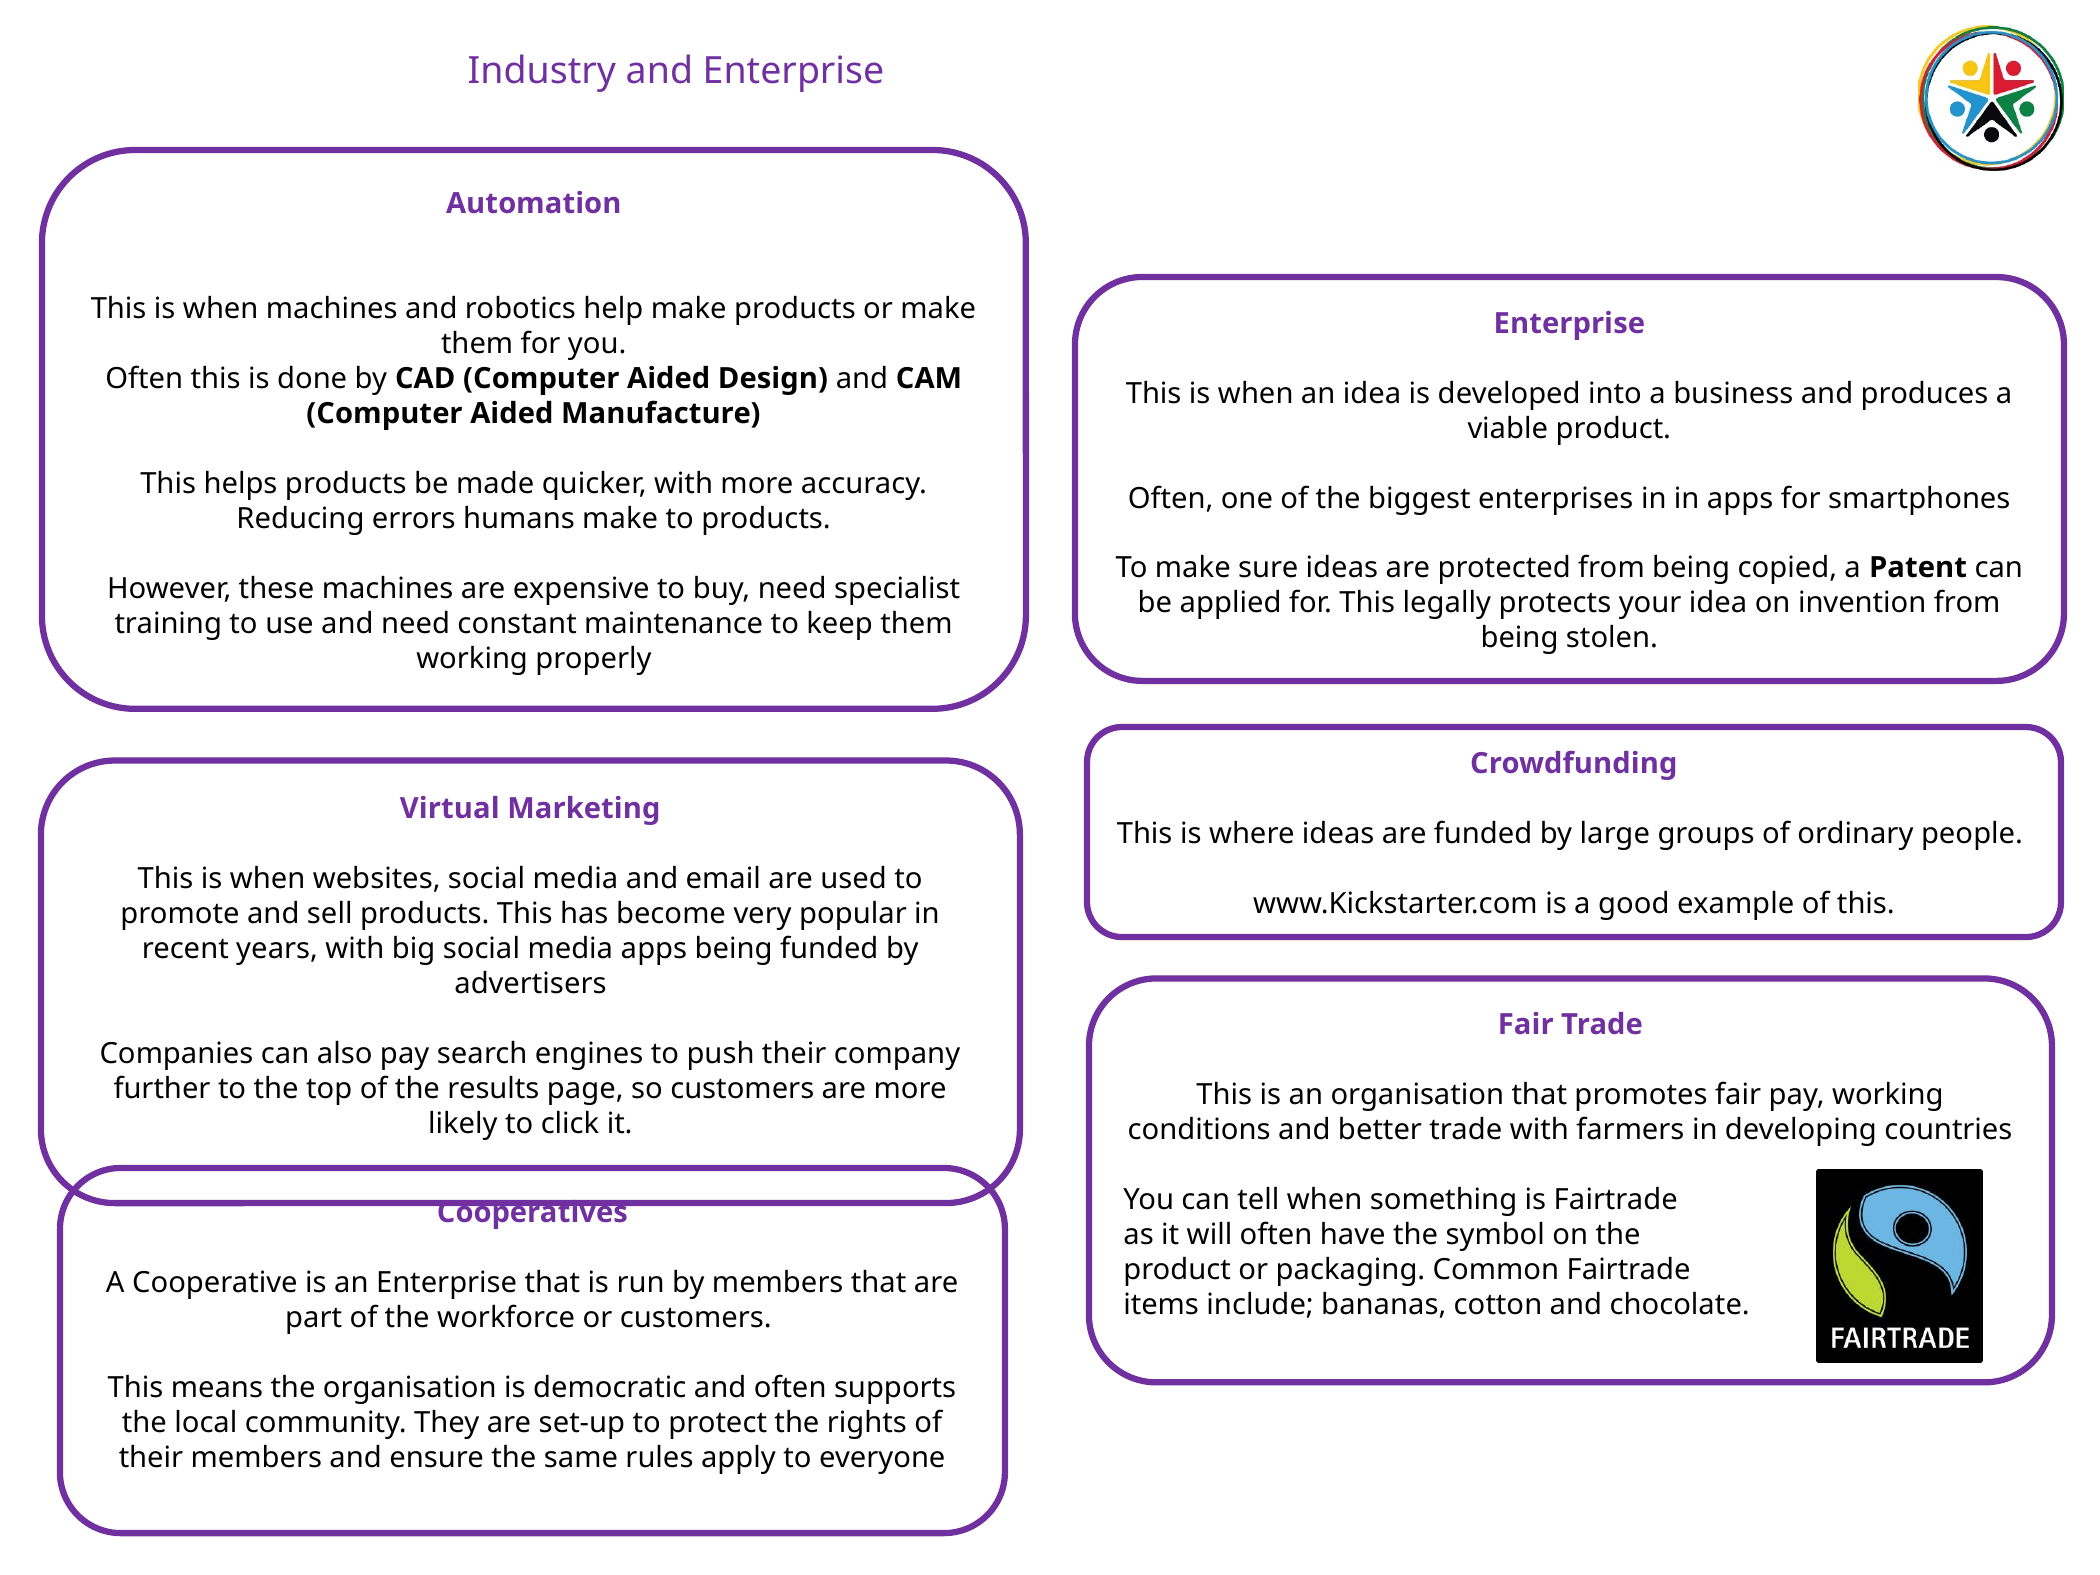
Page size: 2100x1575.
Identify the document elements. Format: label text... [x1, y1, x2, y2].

picture [1820, 1173, 1978, 1358]
text_box Enterprise This is when an idea is developed into a business and produces a viable product. Often, one of the biggest enterprises in in apps for smartphones To make sure ideas are protected from being copied, a Patent can be applied for. This legally protects your idea on invention from being stolen. [1074, 276, 2064, 681]
text_box Industry and Enterprise [452, 38, 1734, 99]
text_box Cooperatives A Cooperative is an Enterprise that is run by members that are part of the workforce or customers. This means the organisation is democratic and often supports the local community. They are set-up to protect the rights of their members and ensure the same rules apply to everyone [59, 1167, 1005, 1534]
text_box Automation This is when machines and robotics help make products or make them for you. Often this is done by CAD (Computer Aided Design) and CAM (Computer Aided Manufacture) This helps products be made quicker, with more accuracy. Reducing errors humans make to products. However, these machines are expensive to buy, need specialist training to use and need constant maintenance to keep them working properly [41, 150, 1026, 709]
picture [1918, 25, 2064, 171]
text_box Fair Trade This is an organisation that promotes fair pay, working conditions and better trade with farmers in developing countries You can tell when something is Fairtrade as it will often have the symbol on the product or packaging. Common Fairtrade items include; bananas, cotton and chocolate. [1088, 978, 2052, 1383]
text_box Crowdfunding This is where ideas are funded by large groups of ordinary people. www.Kickstarter.com is a good example of this. [1086, 726, 2062, 938]
text_box Virtual Marketing This is when websites, social media and email are used to promote and sell products. This has become very popular in recent years, with big social media apps being funded by advertisers Companies can also pay search engines to push their company further to the top of the results page, so customers are more likely to click it. [40, 760, 1020, 1191]
